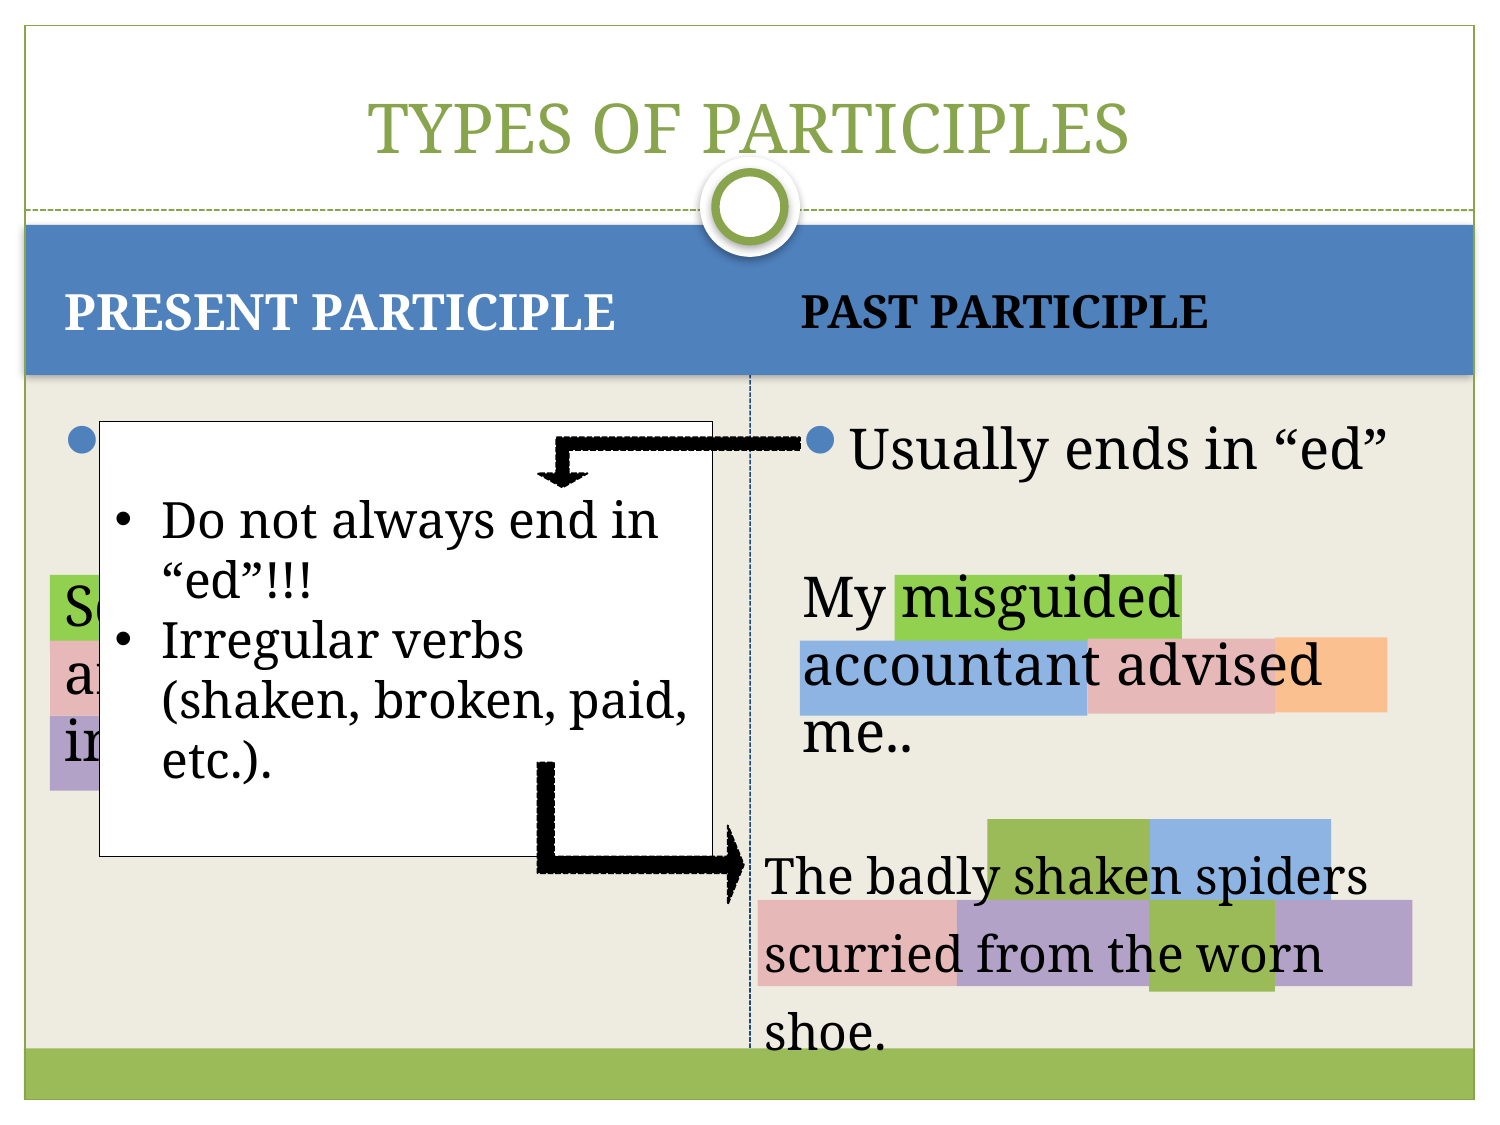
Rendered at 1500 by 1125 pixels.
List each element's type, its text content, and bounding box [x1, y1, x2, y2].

list Always ends in “ing” Squirming tapeworms are not digested in the intestines. [49, 405, 713, 1032]
text_box [537, 436, 787, 489]
list PAST PARTICIPLE [785, 249, 1450, 371]
text_box The badly shaken spiders scurried from the worn shoe. [750, 819, 1463, 1068]
list PRESENT PARTICIPLE [48, 249, 714, 371]
text_box Do not always end in “ed”!!! Irregular verbs (shaken, broken, paid, etc.). [99, 421, 713, 857]
title TYPES OF PARTICIPLES [49, 50, 1450, 175]
list Usually ends in “ed” My misguided accountant advised me.. [787, 405, 1450, 1033]
text_box [536, 761, 745, 905]
